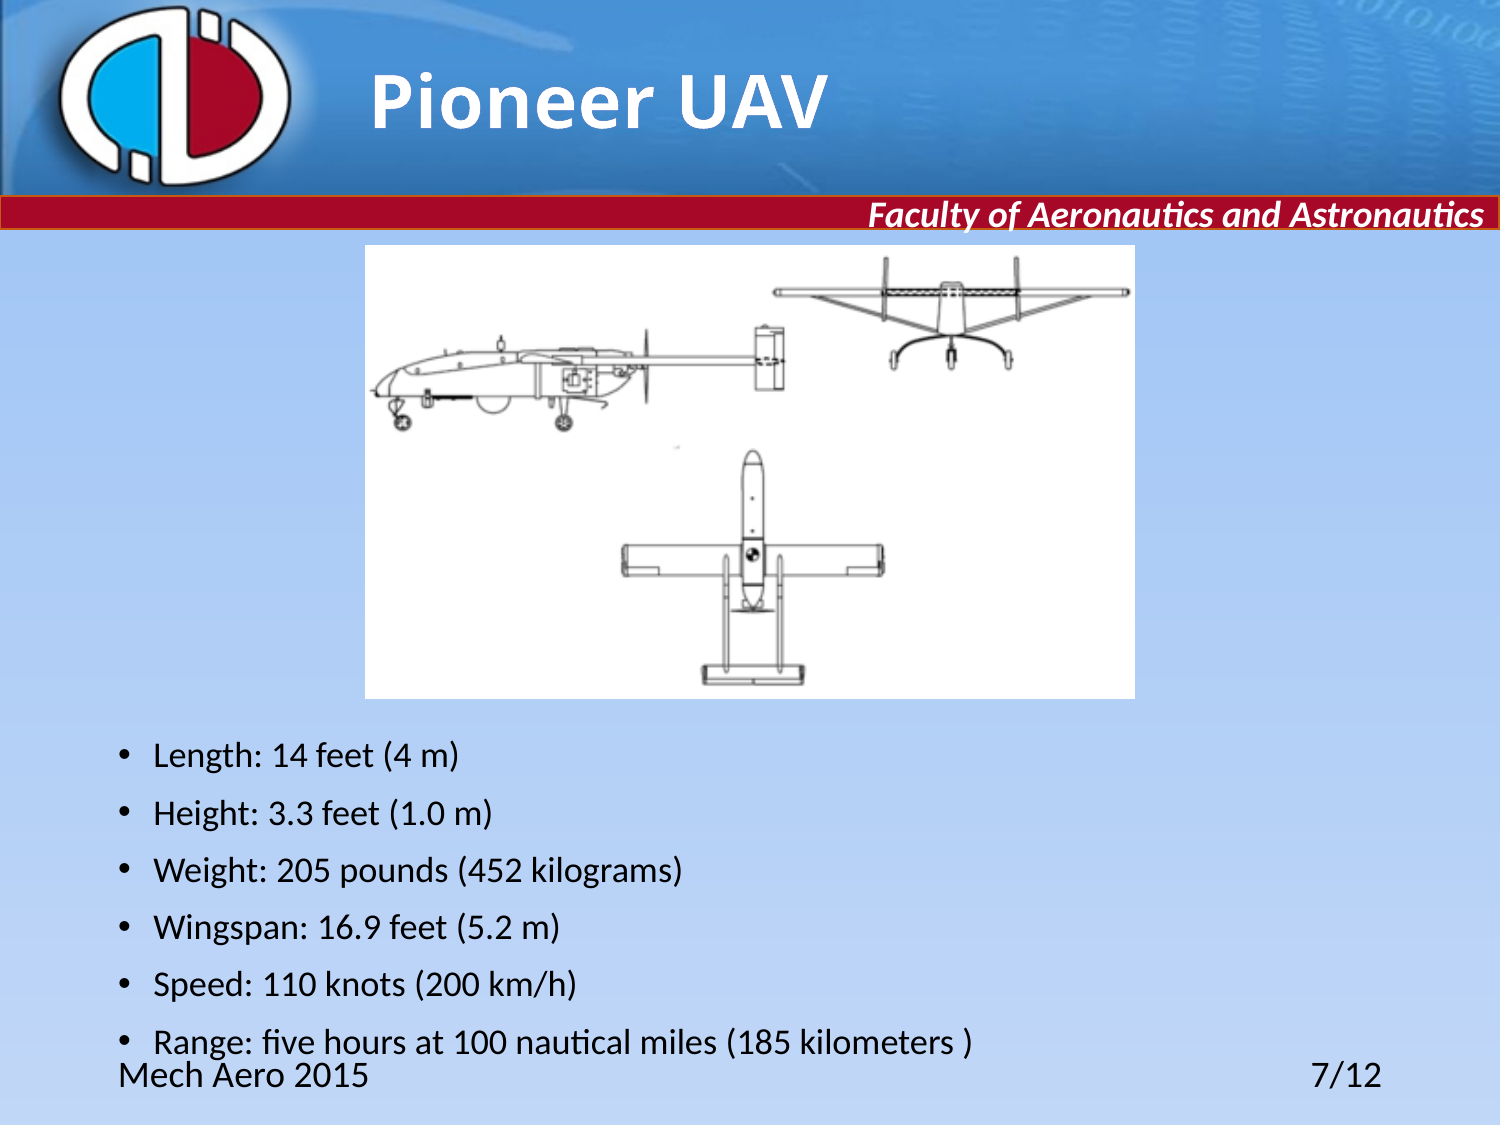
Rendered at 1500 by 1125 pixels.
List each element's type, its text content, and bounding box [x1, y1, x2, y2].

list Length: 14 feet (4 m) Height: 3.3 feet (1.0 m) Weight: 205 pounds (452 kilograms) Wingspan: 16.9 feet (5.2 m) Speed: 110 knots (200 km/h) Range: five hours at 100 nautical miles (185 kilometers ) [103, 728, 1397, 1073]
picture [365, 245, 1135, 699]
slide_number 7/12 [1059, 1042, 1397, 1103]
slide_number Mech Aero 2015 [103, 1042, 441, 1103]
title Pioneer UAV [352, 56, 1411, 168]
picture [0, 0, 1500, 195]
